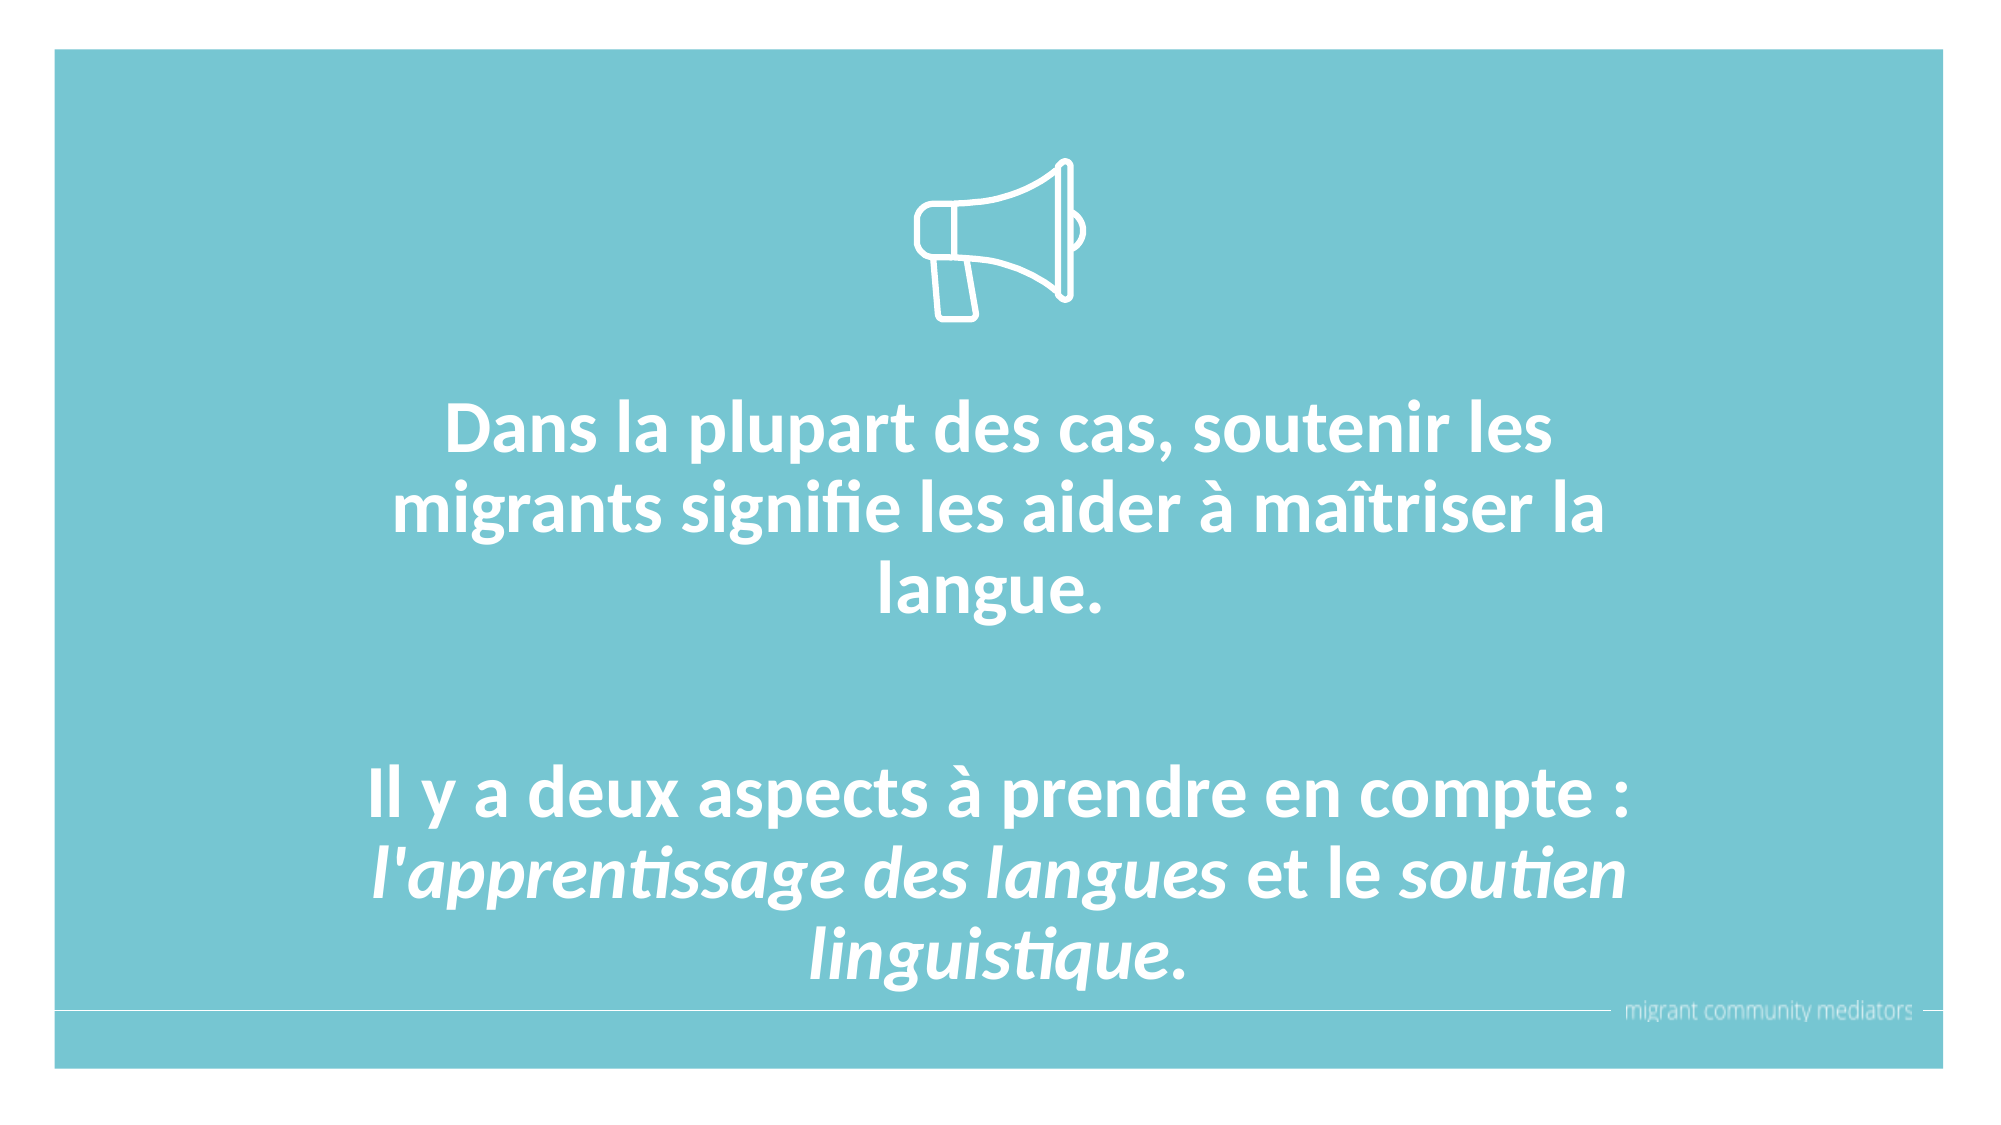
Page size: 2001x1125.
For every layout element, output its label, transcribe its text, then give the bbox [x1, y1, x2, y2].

list Dans la plupart des cas, soutenir les migrants signifie les aider à maîtriser la langue. Il y a deux aspects à prendre en compte : l'apprentissage des langues et le soutien linguistique. [327, 379, 1673, 981]
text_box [916, 161, 1084, 320]
